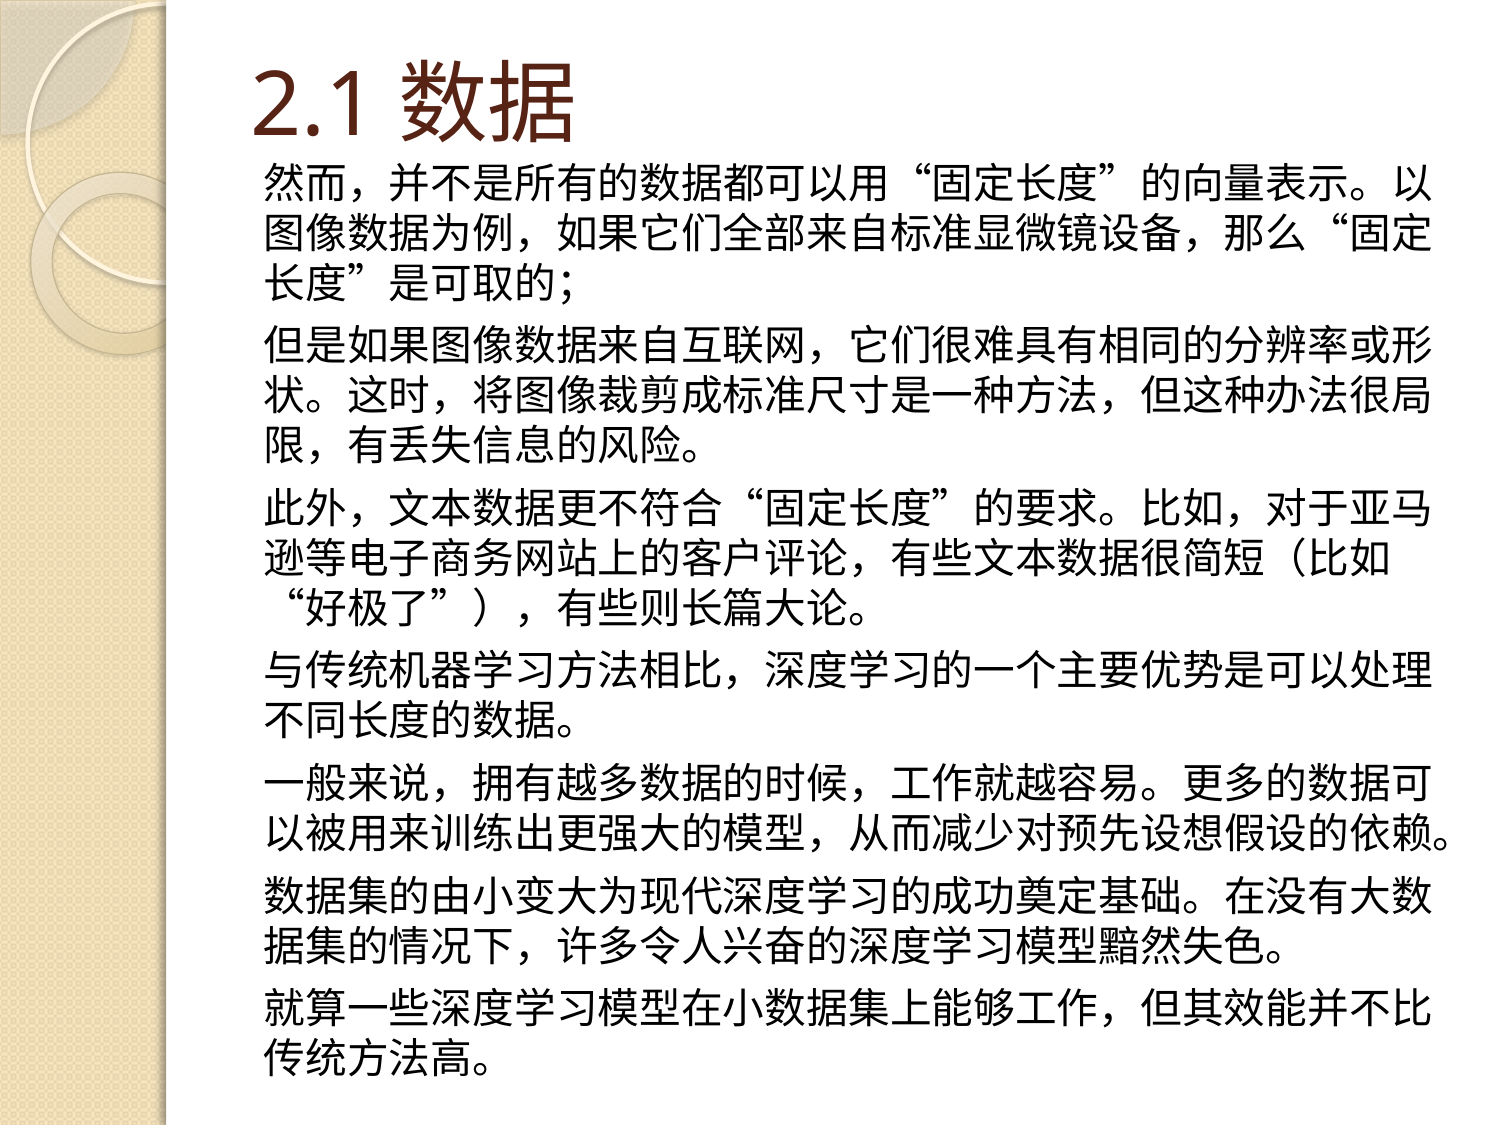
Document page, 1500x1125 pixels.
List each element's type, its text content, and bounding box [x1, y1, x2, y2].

title 2.1数据 [235, 28, 1466, 149]
list 然而，并不是所有的数据都可以用“固定长度”的向量表示。以图像数据为例，如果它们全部来自标准显微镜设备，那么“固定长度”是可取的； 但是如果图像数据来自互联网，它们很难具有相同的分辨率或形状。这时，将图像裁剪成标准尺寸是一种方法，但这种办法很局限，有丢失信息的风险。 此外，文本数据更不符合“固定长度”的要求。比如，对于亚马逊等电子商务网站上的客户评论，有些文本数据很简短（比如“好极了”），有些则长篇大论。 与传统机器学习方法相比，深度学习的一个主要优势是可以处理不同长度的数据。 一般来说，拥有越多数据的时候，工作就越容易。更多的数据可以被用来训练出更强大的模型，从而减少对预先设想假设的依赖。 数据集的由小变大为现代深度学习的成功奠定基础。在没有大数据集的情况下，许多令人兴奋的深度学习模型黯然失色。 就算一些深度学习模型在小数据集上能够工作，但其效能并不比传统方法高。 [235, 149, 1466, 937]
